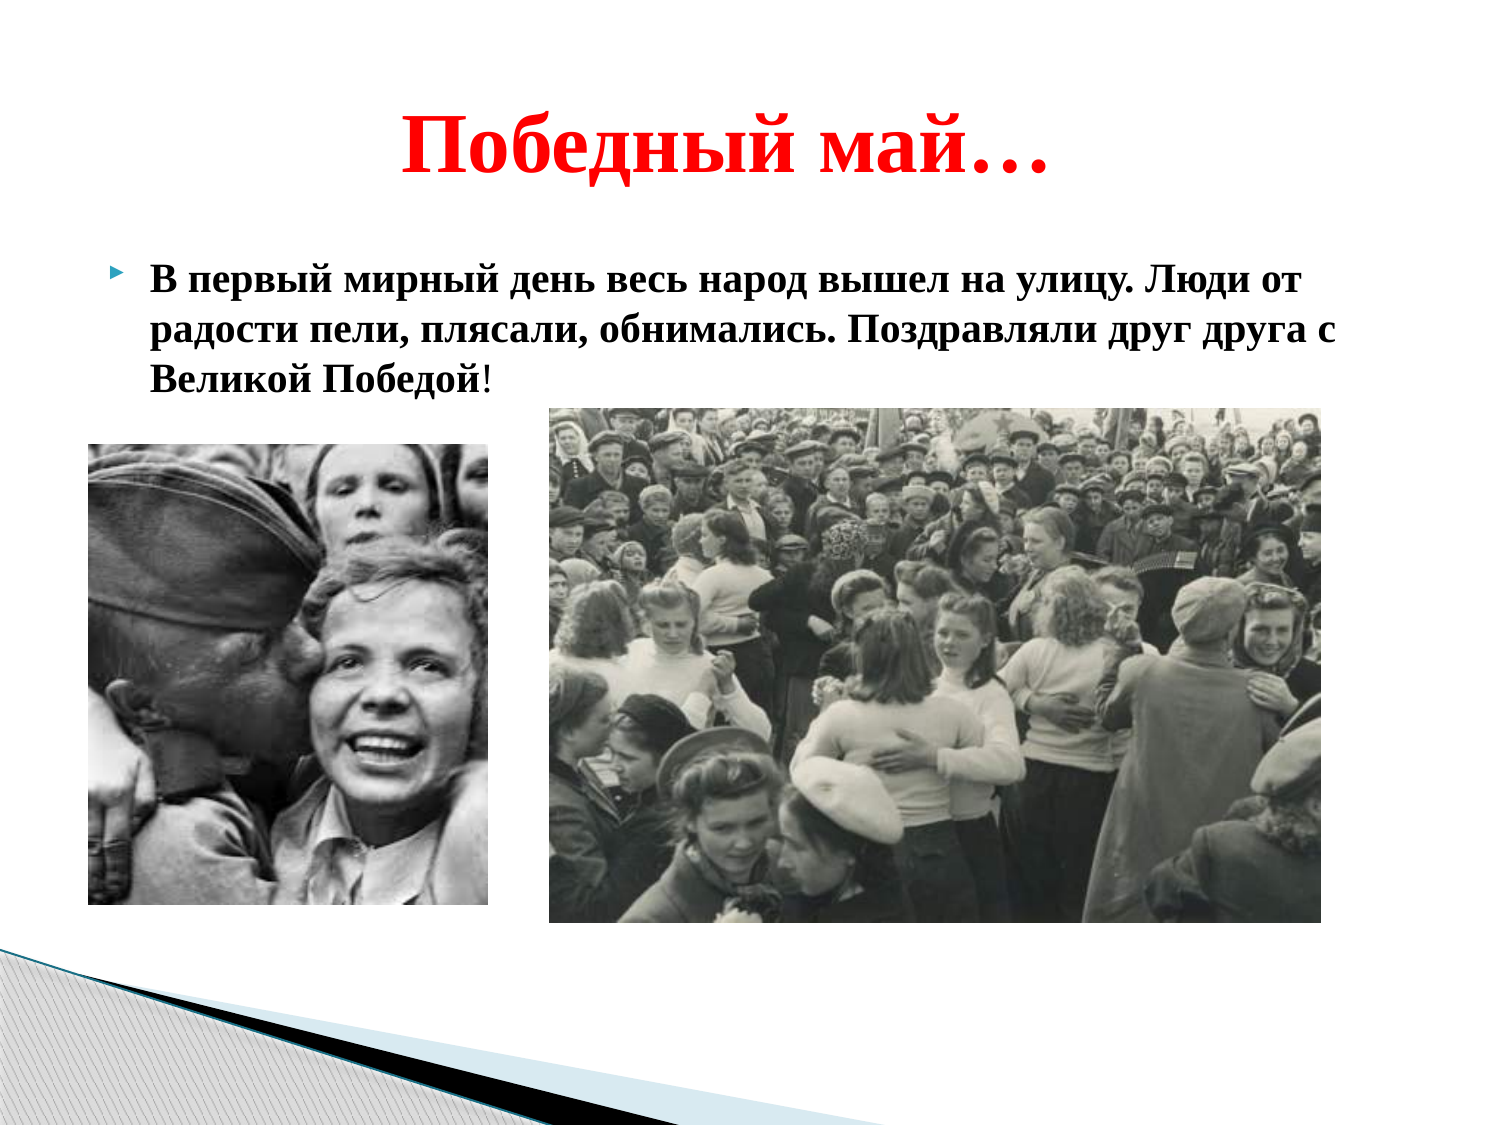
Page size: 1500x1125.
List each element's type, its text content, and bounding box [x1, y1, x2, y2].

title Победный май… [75, 45, 1425, 233]
picture [548, 408, 1321, 923]
picture [88, 444, 489, 906]
list В первый мирный день весь народ вышел на улицу. Люди от радости пели, плясали, обнимались. Поздравляли друг друга с Великой Победой! [75, 243, 1425, 986]
